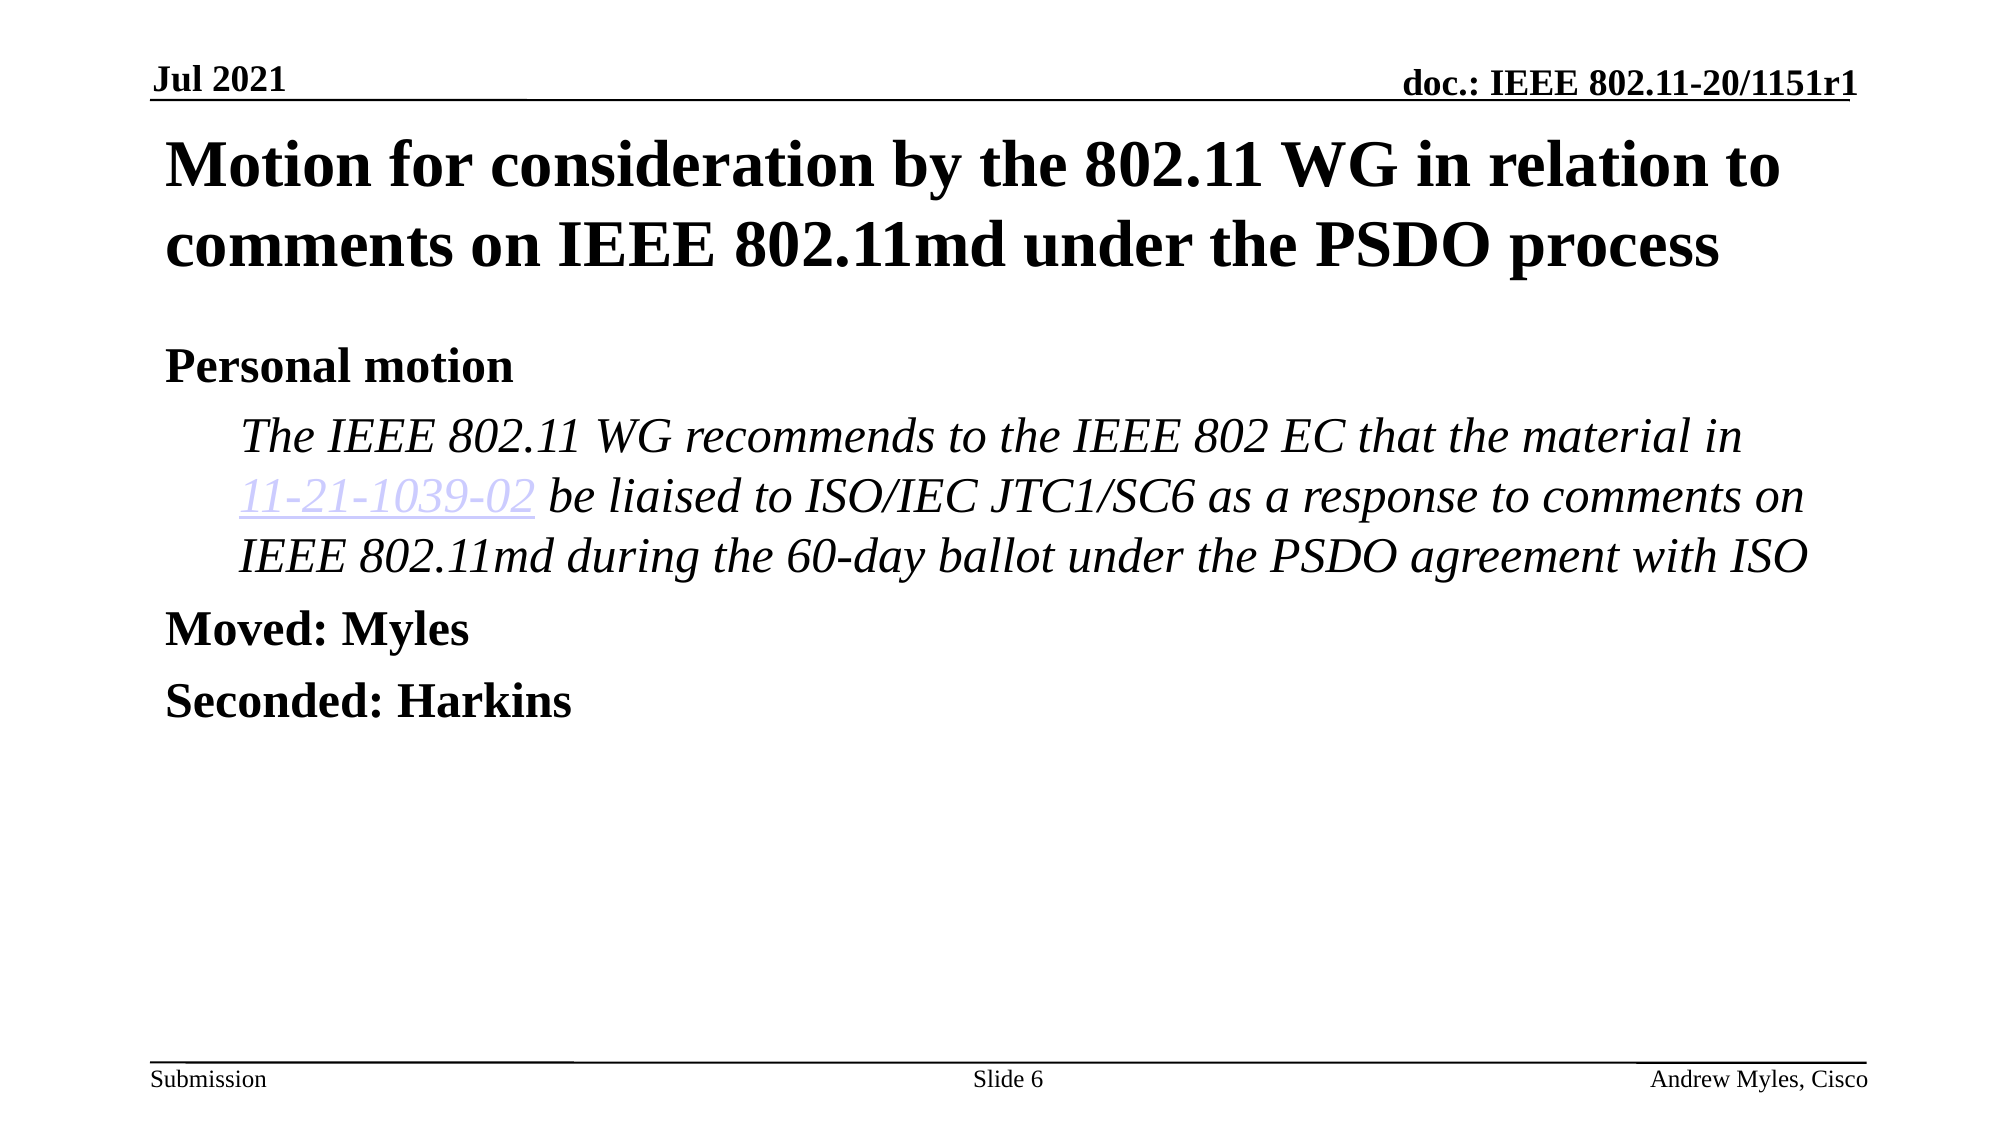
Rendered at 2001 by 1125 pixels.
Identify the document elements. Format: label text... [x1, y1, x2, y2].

footer Andrew Myles, Cisco [1171, 1061, 1869, 1093]
title Motion for consideration by the 802.11 WG in relation to comments on IEEE 802.11md under the PSDO process [149, 112, 1850, 288]
list Personal motion The IEEE 802.11 WG recommends to the IEEE 802 EC that the material in 11-21-1039-02 be liaised to ISO/IEC JTC1/SC6 as a response to comments on IEEE 802.11md during the 60-day ballot under the PSDO agreement with ISO Moved: Myles Seconded: Harkins [149, 324, 1850, 1000]
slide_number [152, 54, 563, 100]
slide_number Slide 6 [950, 1061, 1067, 1123]
